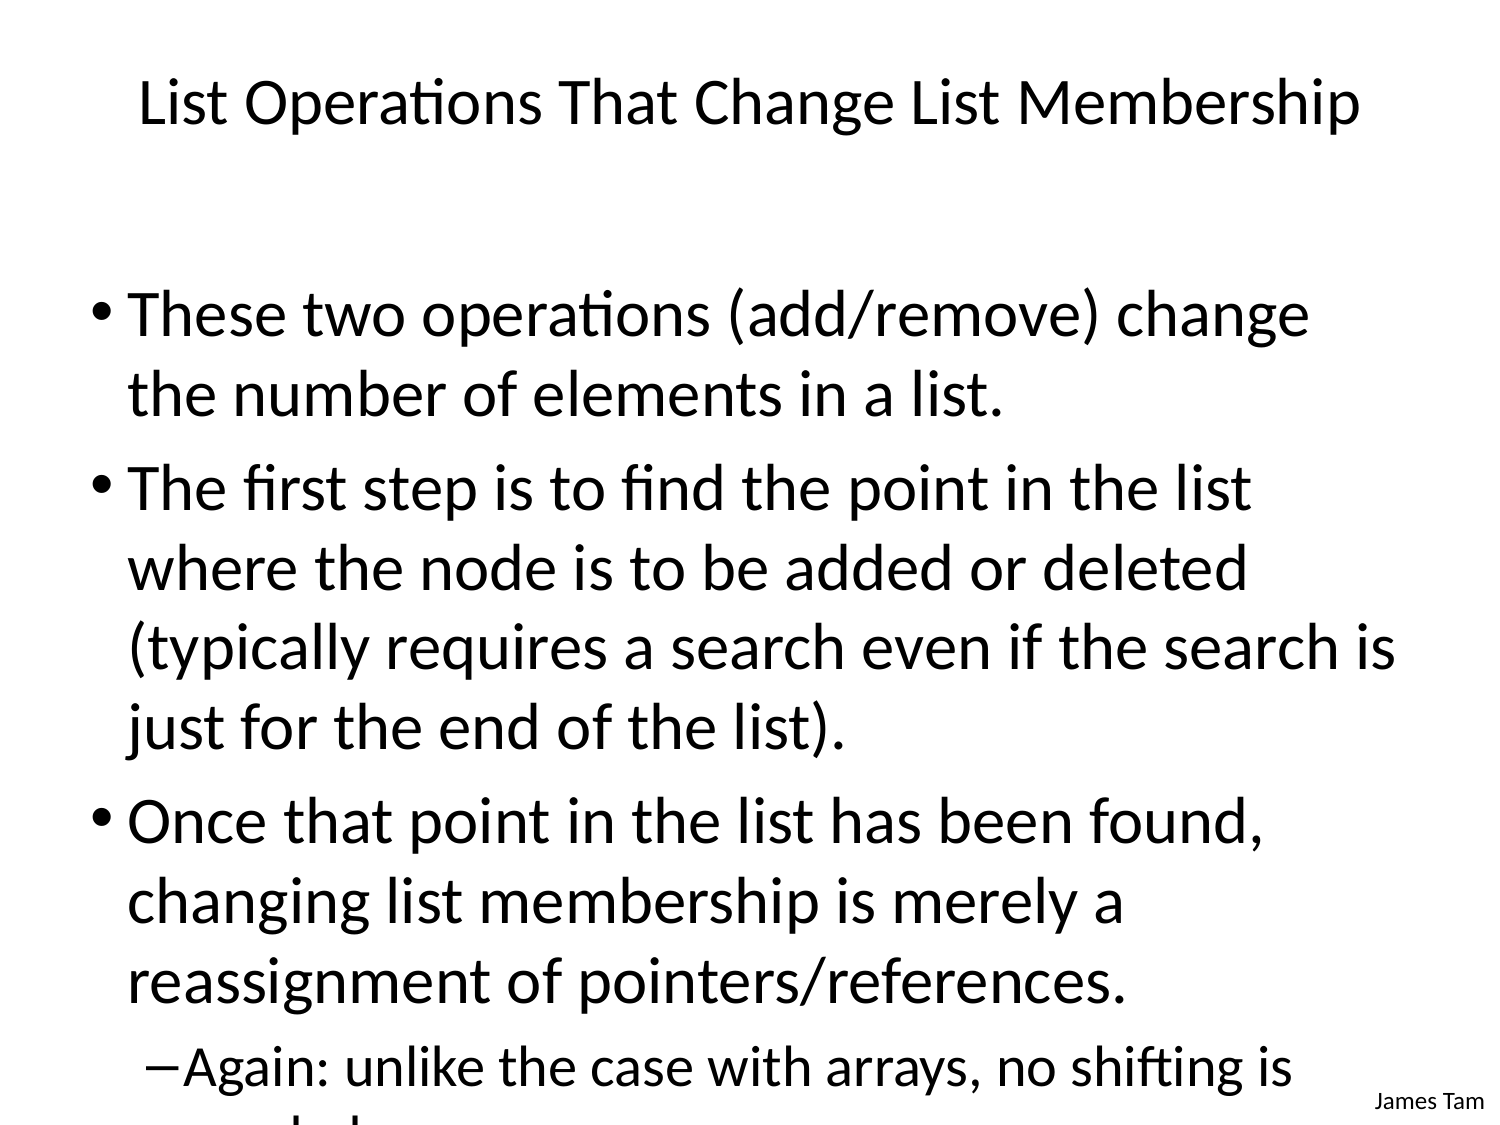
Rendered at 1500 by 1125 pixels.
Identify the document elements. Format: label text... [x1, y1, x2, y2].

list These two operations (add/remove) change the number of elements in a list. The first step is to find the point in the list where the node is to be added or deleted (typically requires a search even if the search is just for the end of the list). Once that point in the list has been found, changing list membership is merely a reassignment of pointers/references. Again: unlike the case with arrays, no shifting is needed. [75, 262, 1425, 1005]
title List Operations That Change List Membership [75, 45, 1425, 150]
